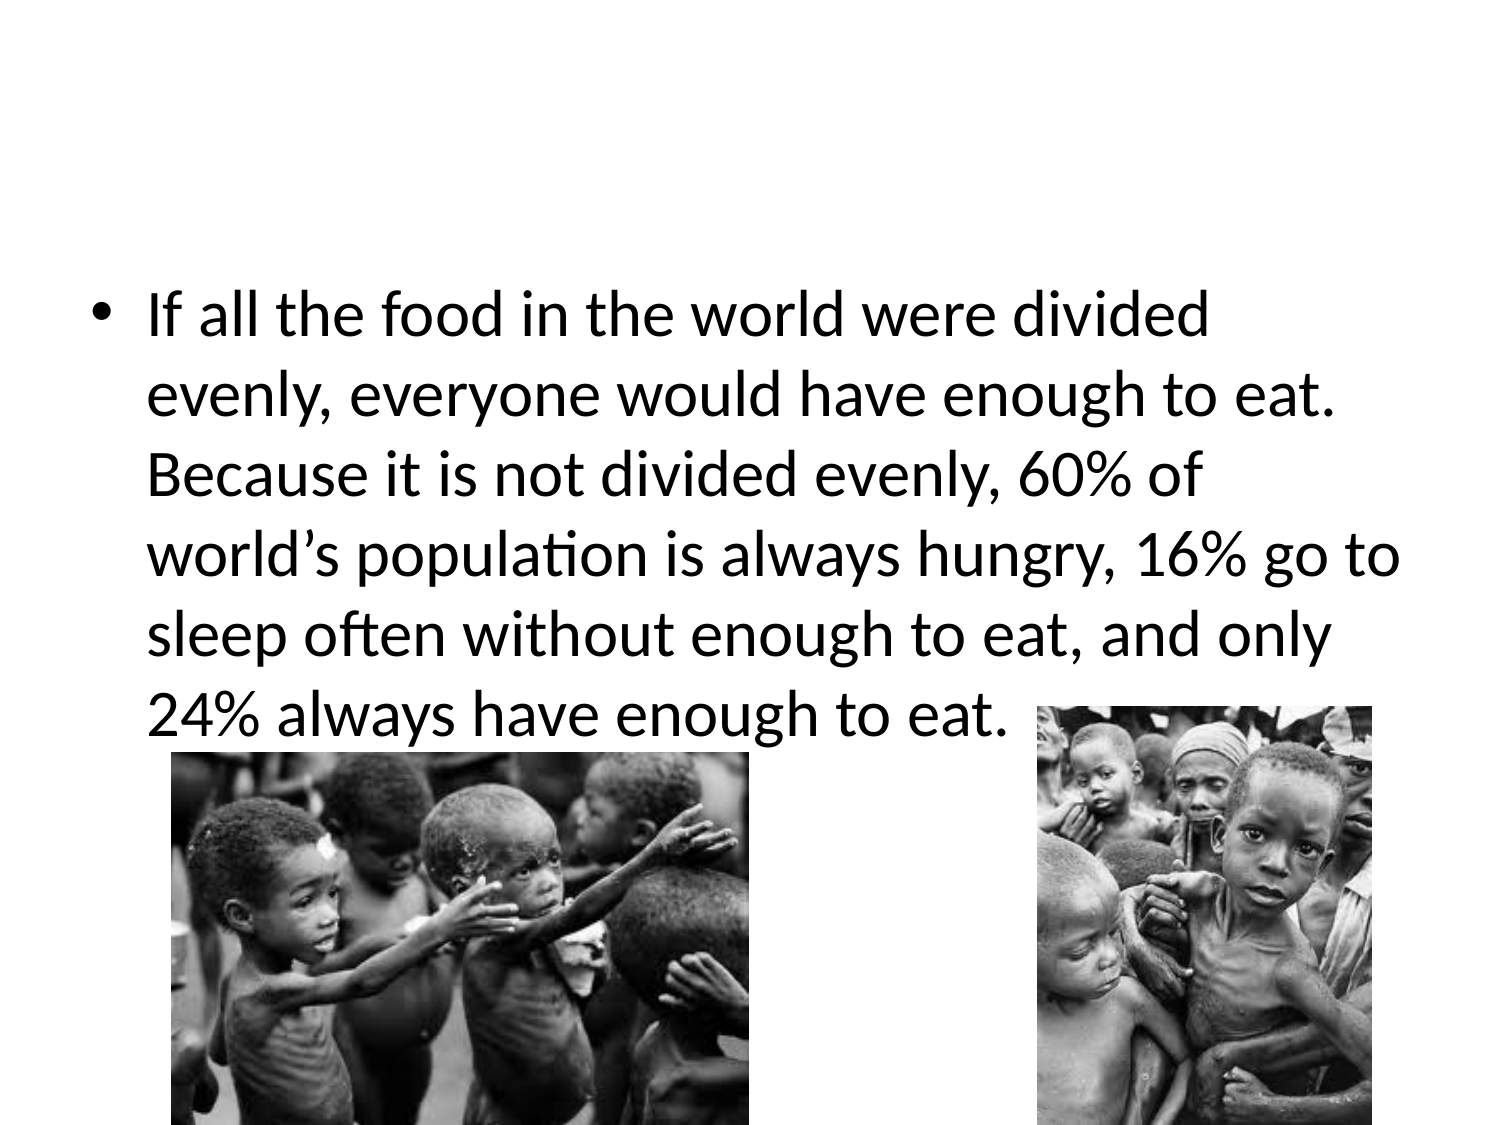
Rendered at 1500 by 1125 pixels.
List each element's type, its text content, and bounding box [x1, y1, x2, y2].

picture [171, 751, 750, 1125]
list If all the food in the world were divided evenly, everyone would have enough to eat. Because it is not divided evenly, 60% of world’s population is always hungry, 16% go to sleep often without enough to eat, and only 24% always have enough to eat. [75, 262, 1425, 1005]
picture [1037, 705, 1372, 1125]
